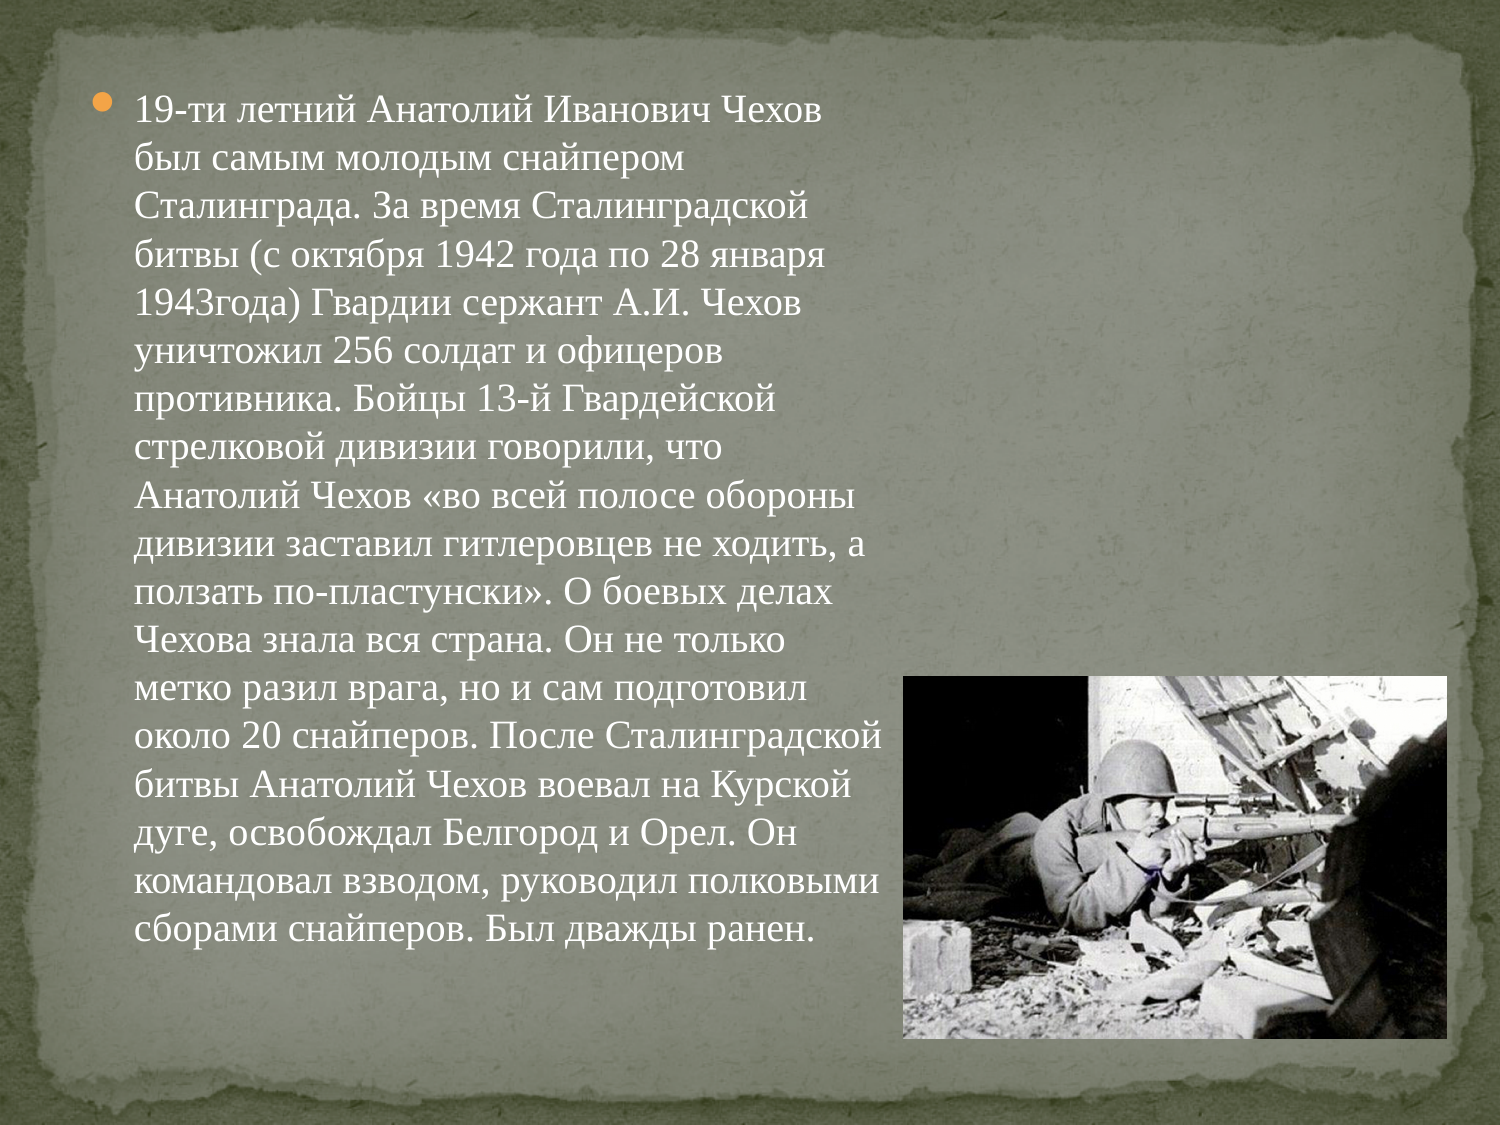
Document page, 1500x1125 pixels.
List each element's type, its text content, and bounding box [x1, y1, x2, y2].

list 19-ти летний Анатолий Иванович Чехов был самым молодым снайпером Сталинграда. За время Сталинградской битвы (с октября 1942 года по 28 января 1943года) Гвардии сержант А.И. Чехов уничтожил 256 солдат и офицеров противника. Бойцы 13-й Гвардейской стрелковой дивизии говорили, что Анатолий Чехов «во всей полосе обороны дивизии заставил гитлеровцев не ходить, а ползать по-пластунски». О боевых делах Чехова знала вся страна. Он не только метко разил врага, но и сам подготовил около 20 снайперов. После Сталинградской битвы Анатолий Чехов воевал на Курской дуге, освобождал Белгород и Орел. Он командовал взводом, руководил полковыми сборами снайперов. Был дважды ранен. [75, 75, 904, 1013]
picture [903, 676, 1447, 1039]
